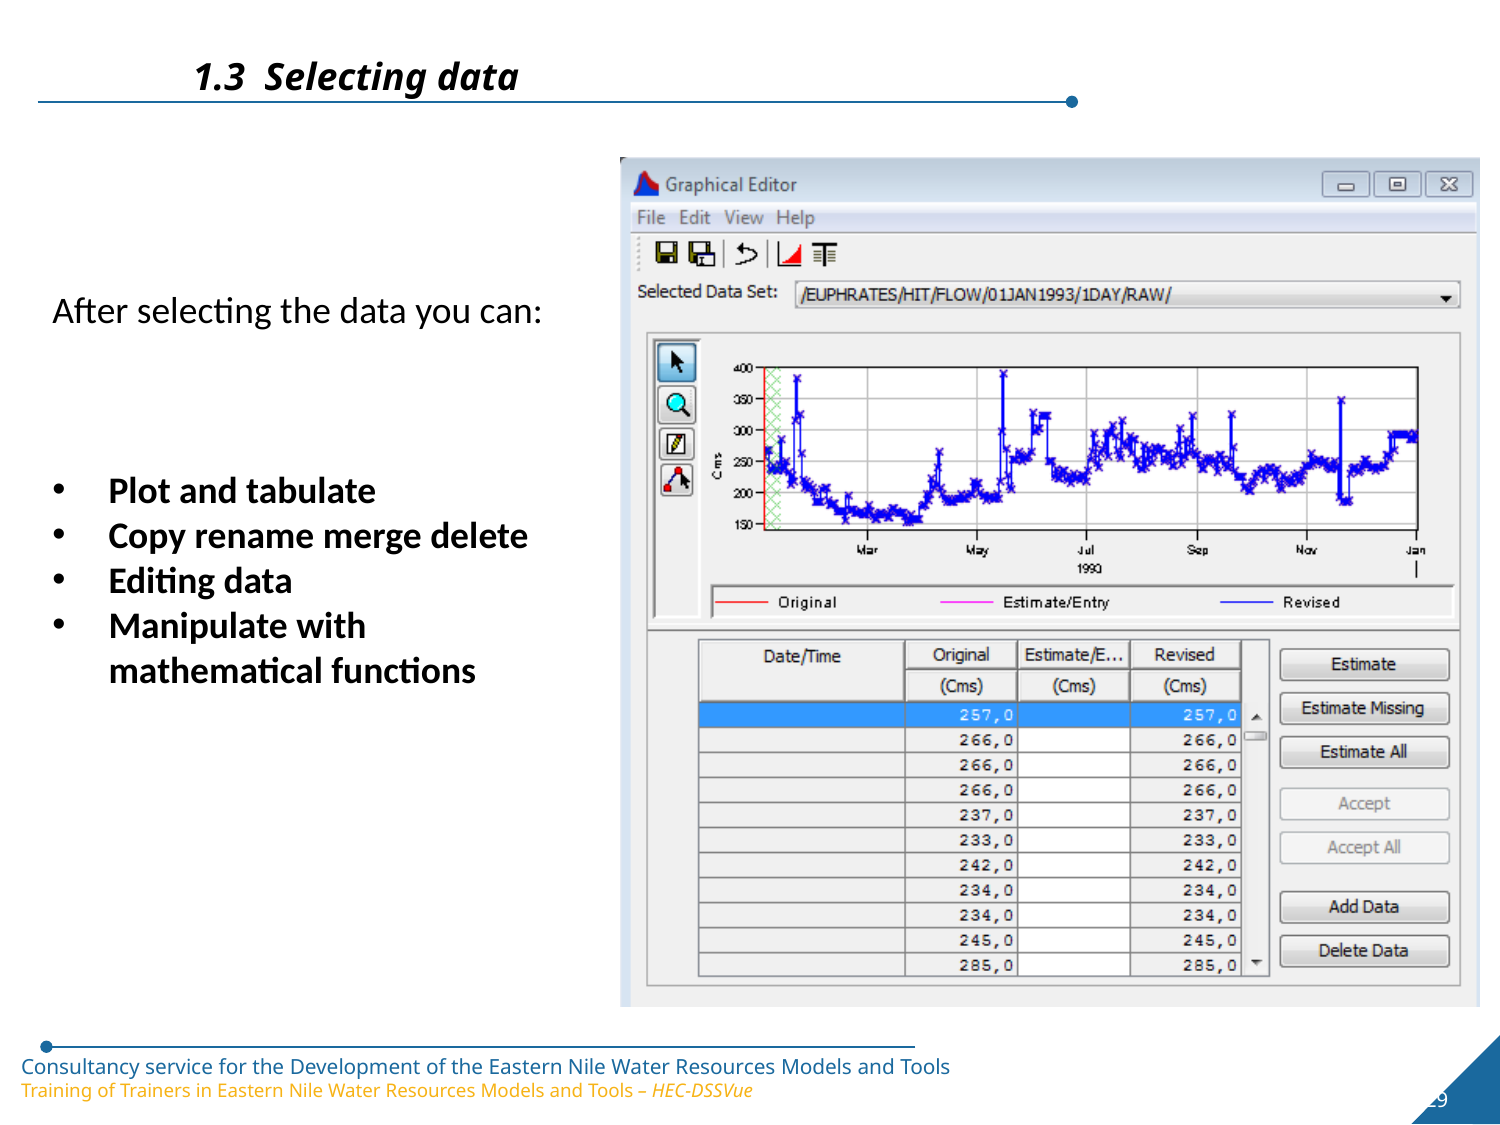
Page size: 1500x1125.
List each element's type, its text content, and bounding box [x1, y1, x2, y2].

text_box After selecting the data you can: Plot and tabulate Copy rename merge delete Editing data Manipulate with mathematical functions [37, 278, 597, 879]
picture [619, 157, 1480, 1007]
text_box 1.3 Selecting data [178, 22, 1468, 106]
